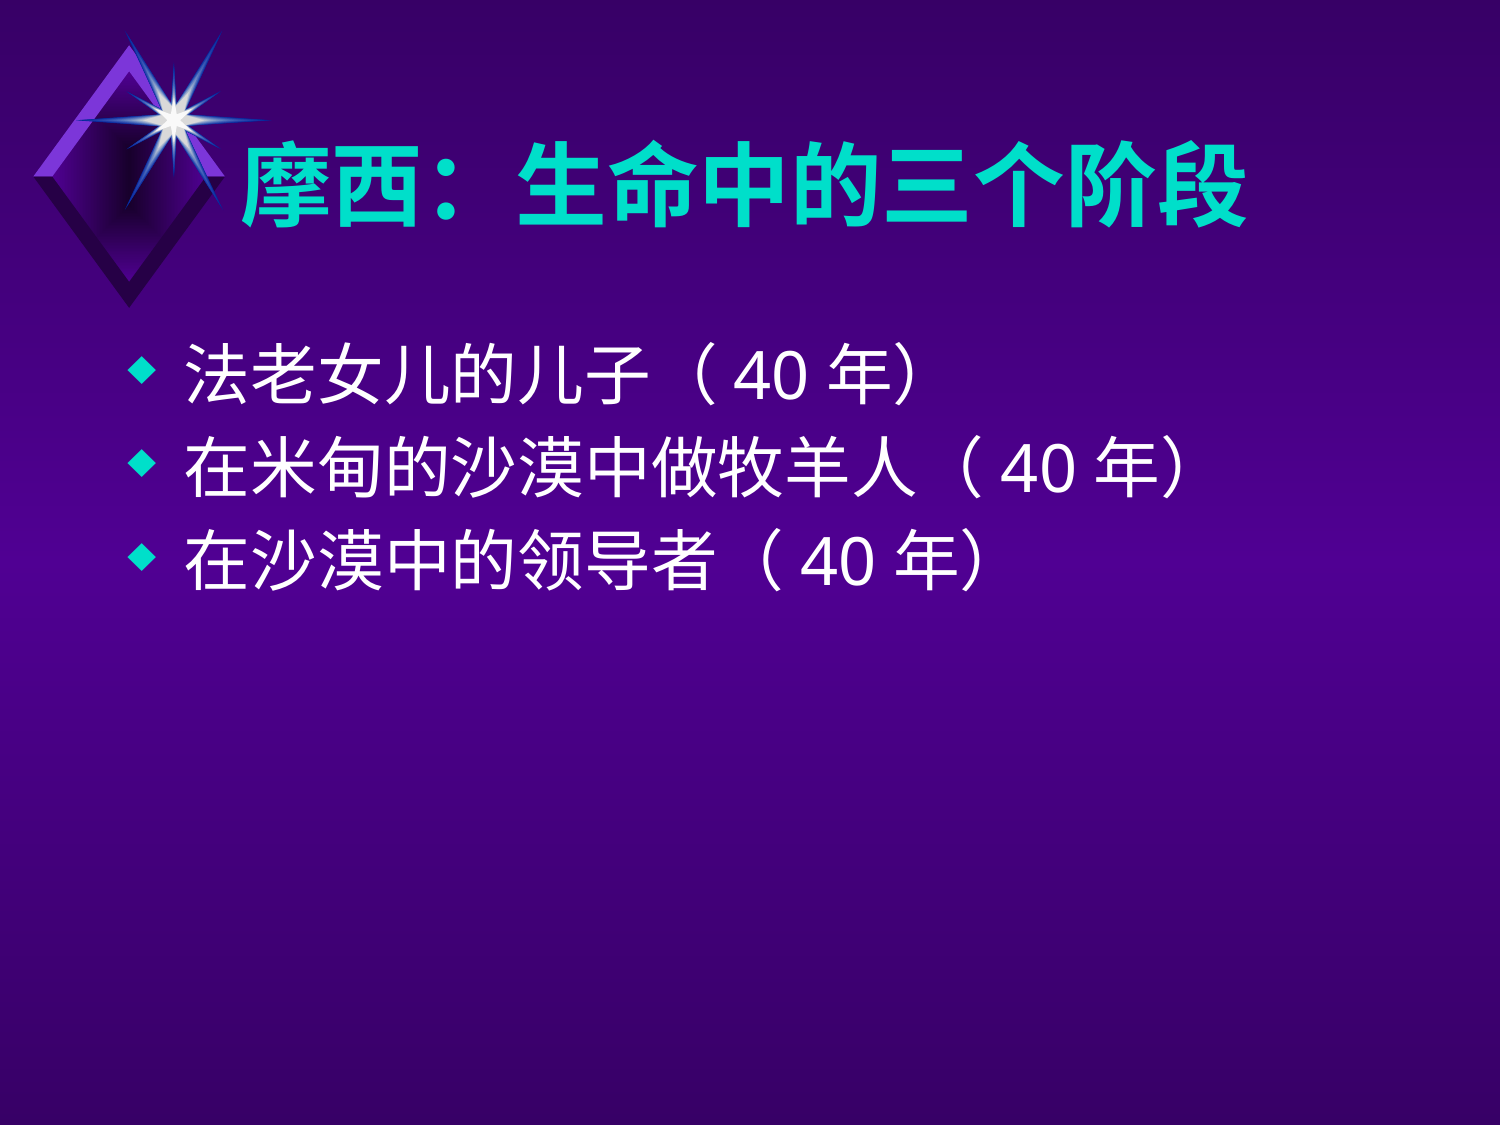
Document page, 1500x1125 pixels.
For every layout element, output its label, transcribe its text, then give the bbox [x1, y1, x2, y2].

title 摩西：生命中的三个阶段 [225, 78, 1388, 288]
list 法老女儿的儿子（40年） 在米甸的沙漠中做牧羊人（40年） 在沙漠中的领导者（40年） [112, 324, 1388, 725]
